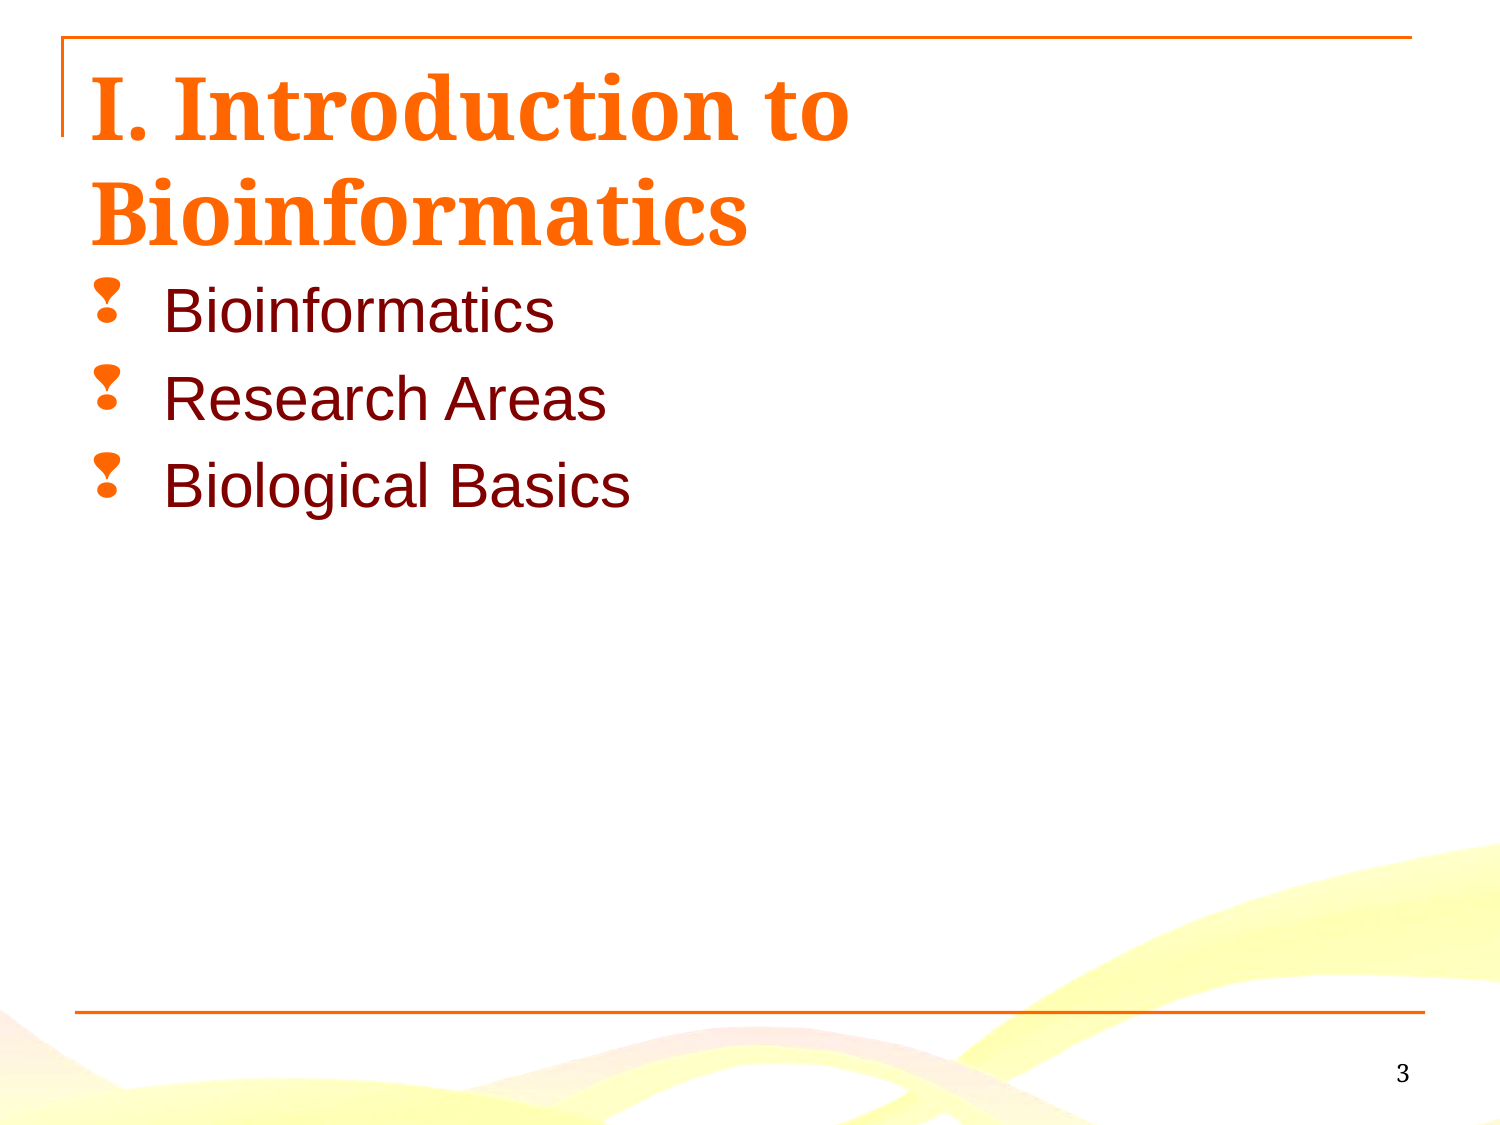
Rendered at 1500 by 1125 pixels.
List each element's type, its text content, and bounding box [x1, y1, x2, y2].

slide_number 3 [1074, 1023, 1426, 1100]
title I. Introduction to Bioinformatics [74, 45, 1426, 233]
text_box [0, 832, 1500, 1125]
list Bioinformatics Research Areas Biological Basics [74, 262, 1426, 1006]
